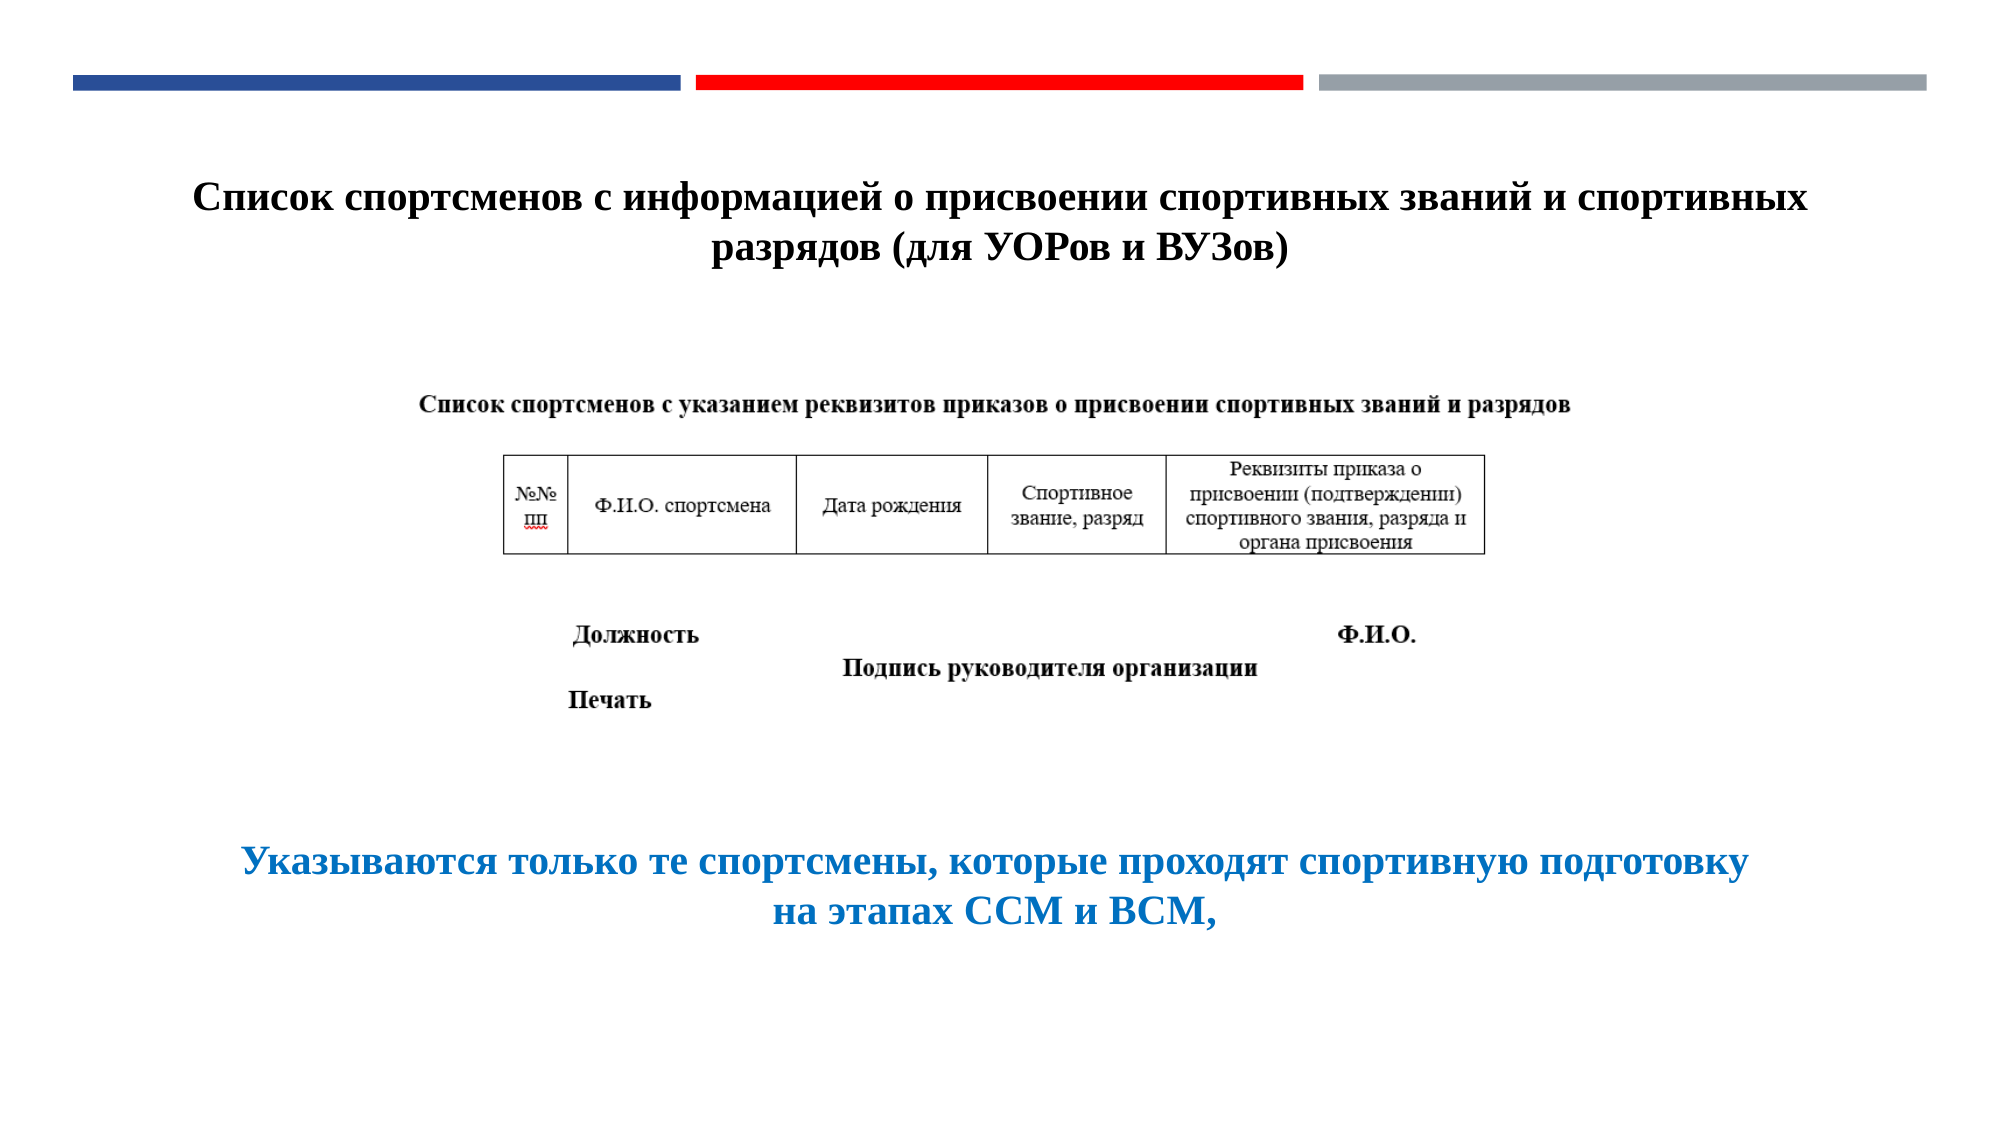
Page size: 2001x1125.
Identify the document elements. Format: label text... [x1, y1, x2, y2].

picture [397, 378, 1603, 747]
text_box Указываются только те спортсмены, которые проходят спортивную подготовку на этапах ССМ и ВСМ, [73, 825, 1928, 1041]
text_box Список спортсменов с информацией о присвоении спортивных званий и спортивных разрядов (для УОРов и ВУЗов) [120, 160, 1880, 327]
